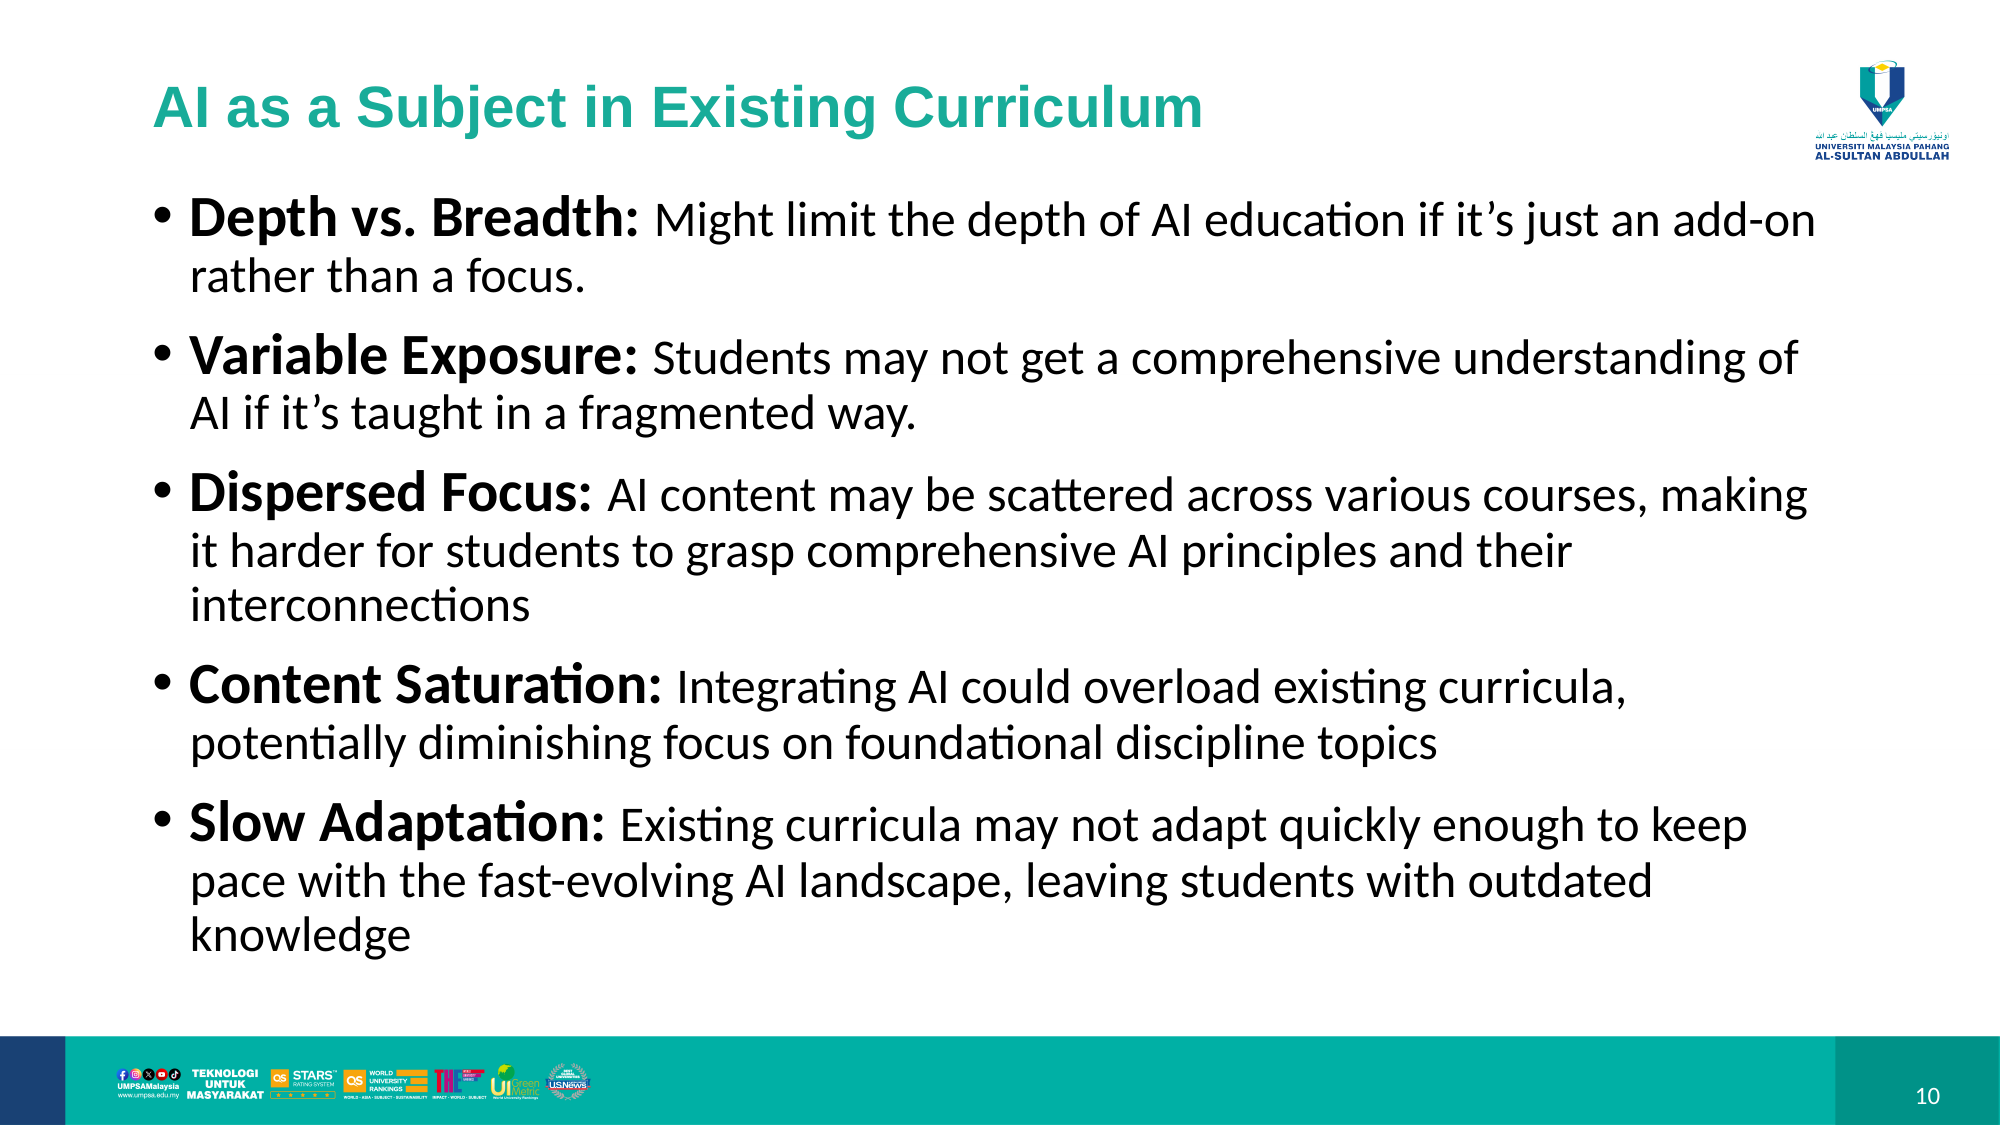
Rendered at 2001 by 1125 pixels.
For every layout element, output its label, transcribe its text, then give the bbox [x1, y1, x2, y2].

title AI as a Subject in Existing Curriculum [137, 59, 1863, 158]
picture [0, 0, 2000, 1125]
slide_number 10 [1505, 1065, 1956, 1125]
list Depth vs. Breadth: Might limit the depth of AI education if it’s just an add-on rather than a focus. Variable Exposure: Students may not get a comprehensive understanding of AI if it’s taught in a fragmented way. Dispersed Focus: AI content may be scattered across various courses, making it harder for students to grasp comprehensive AI principles and their interconnections Content Saturation: Integrating AI could overload existing curricula, potentially diminishing focus on foundational discipline topics Slow Adaptation: Existing curricula may not adapt quickly enough to keep pace with the fast-evolving AI landscape, leaving students with outdated knowledge [137, 178, 1863, 1013]
